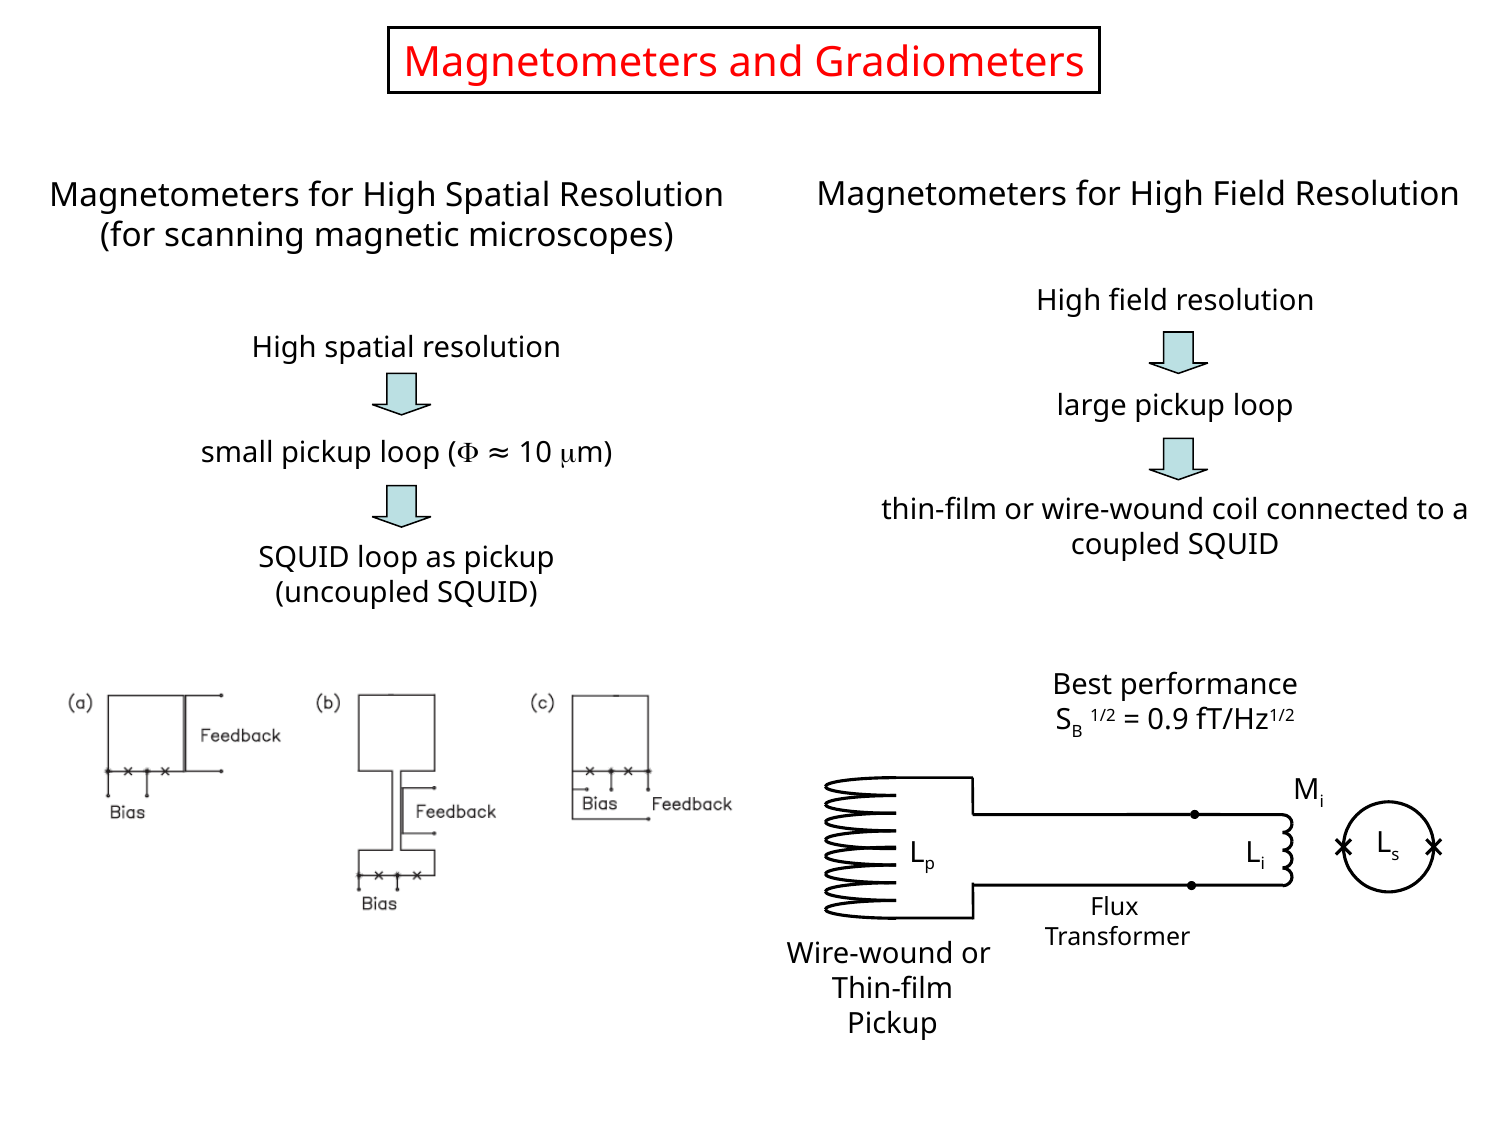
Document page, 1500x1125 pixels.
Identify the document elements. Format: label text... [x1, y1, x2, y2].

text_box High field resolution large pickup loop thin-film or wire-wound coil connected to a coupled SQUID Best performance SB 1/2 = 0.9 fT/Hz1/2 [844, 273, 1500, 748]
text_box [1148, 438, 1208, 480]
text_box [372, 373, 431, 415]
text_box Magnetometers and Gradiometers [388, 27, 1100, 93]
text_box [1148, 332, 1208, 374]
text_box Magnetometers for High Spatial Resolution (for scanning magnetic microscopes) [34, 165, 741, 261]
text_box [372, 485, 431, 528]
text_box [772, 763, 1442, 1047]
text_box Magnetometers for High Field Resolution [801, 164, 1476, 220]
text_box High spatial resolution small pickup loop (F ≈ 10 mm) SQUID loop as pickup (uncoupled SQUID) [63, 321, 750, 616]
picture [64, 686, 741, 917]
